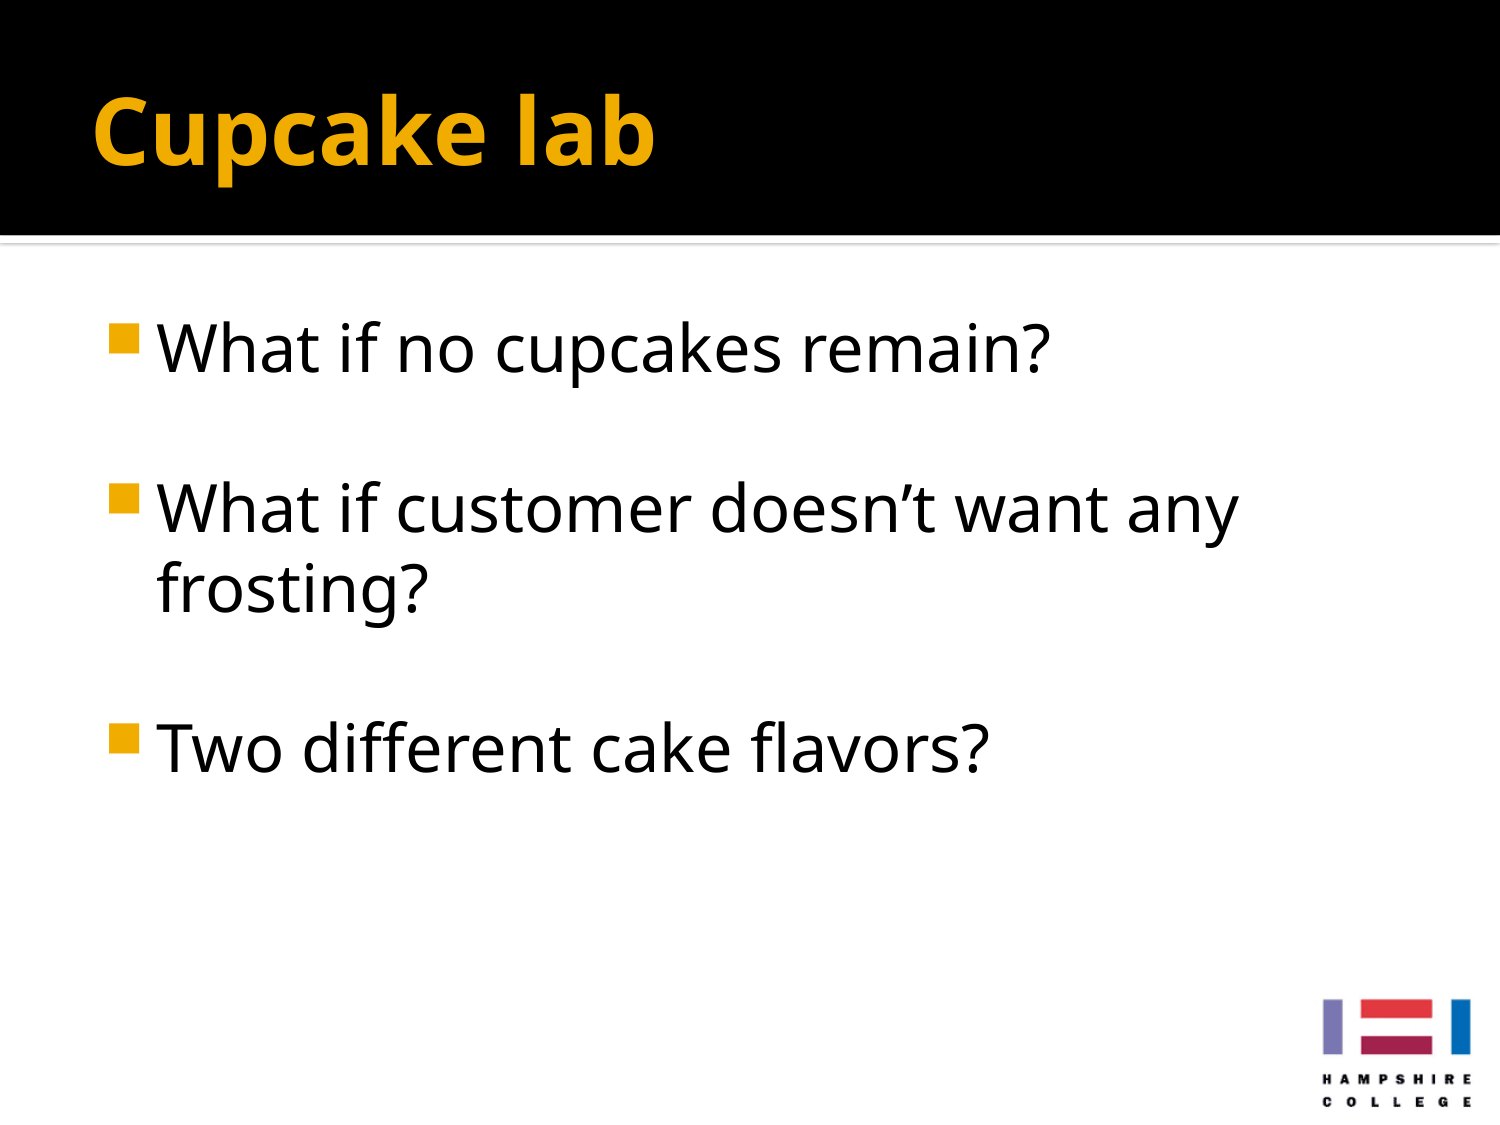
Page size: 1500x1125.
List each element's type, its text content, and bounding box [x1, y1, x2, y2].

picture [1299, 978, 1500, 1125]
list What if no cupcakes remain? What if customer doesn’t want any frosting? Two different cake flavors? [75, 291, 1425, 1050]
title Cupcake lab [75, 25, 1425, 231]
